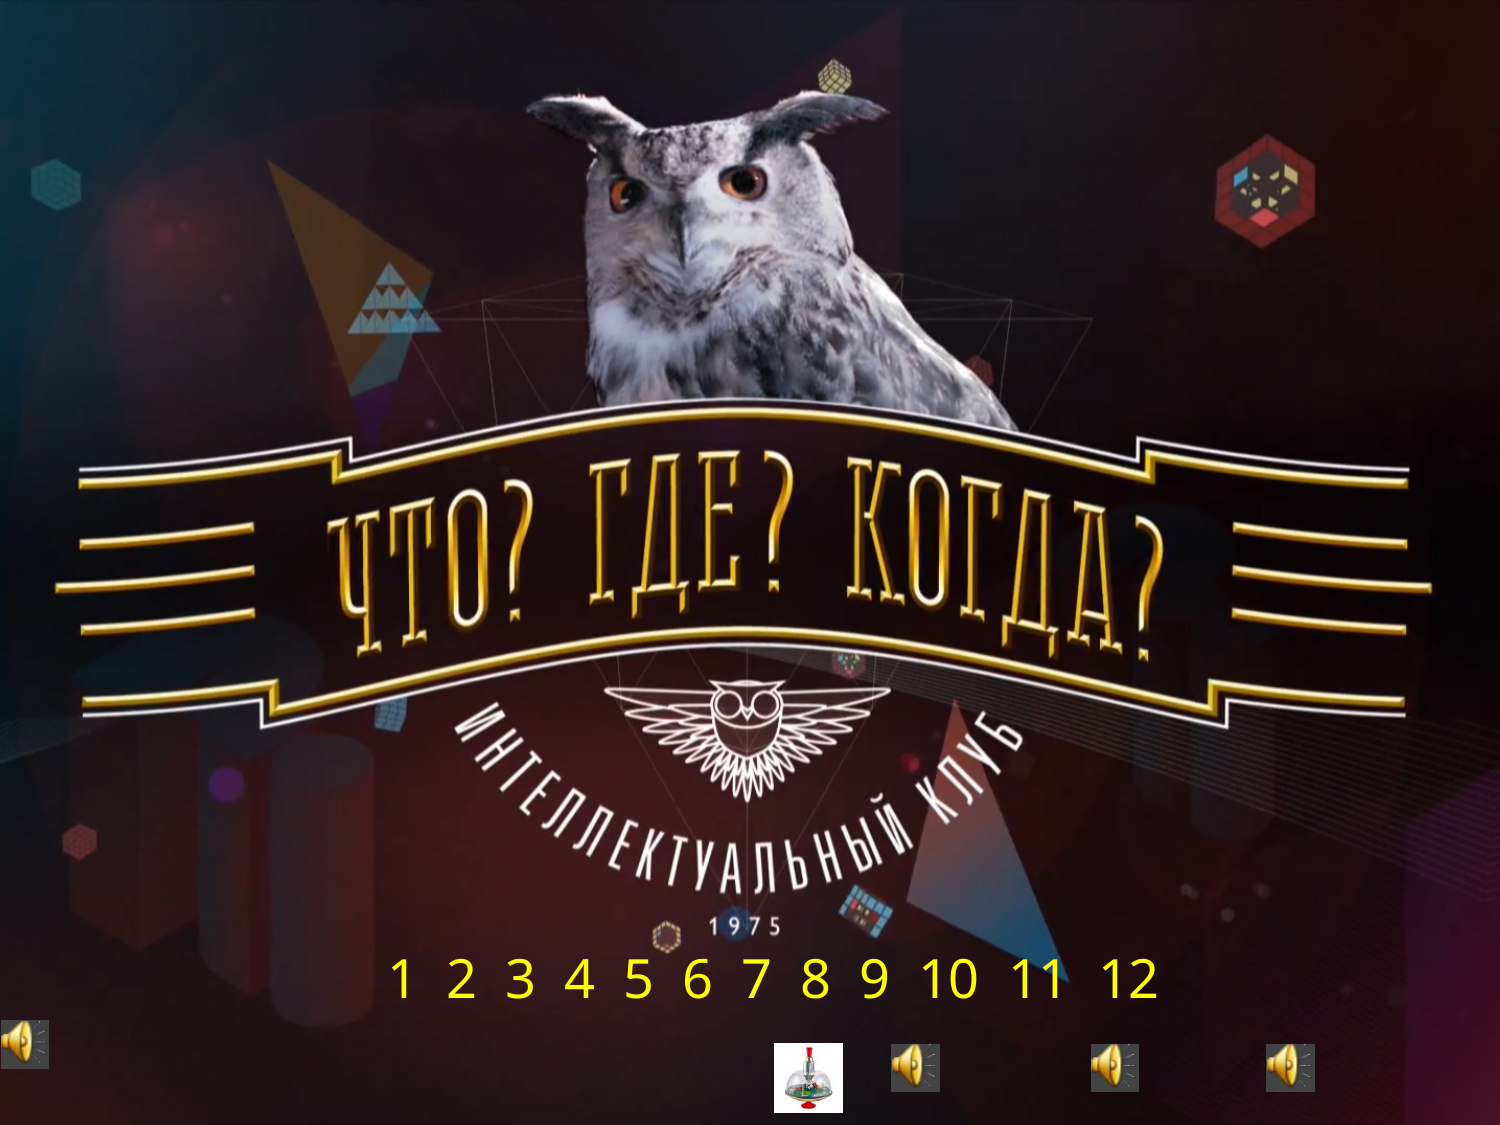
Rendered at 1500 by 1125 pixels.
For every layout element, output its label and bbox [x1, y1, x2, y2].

picture [773, 1042, 844, 1114]
picture [890, 1042, 941, 1094]
picture [1089, 1042, 1141, 1094]
list [0, 0, 1500, 1125]
picture [0, 1019, 51, 1070]
picture [1265, 1042, 1316, 1094]
